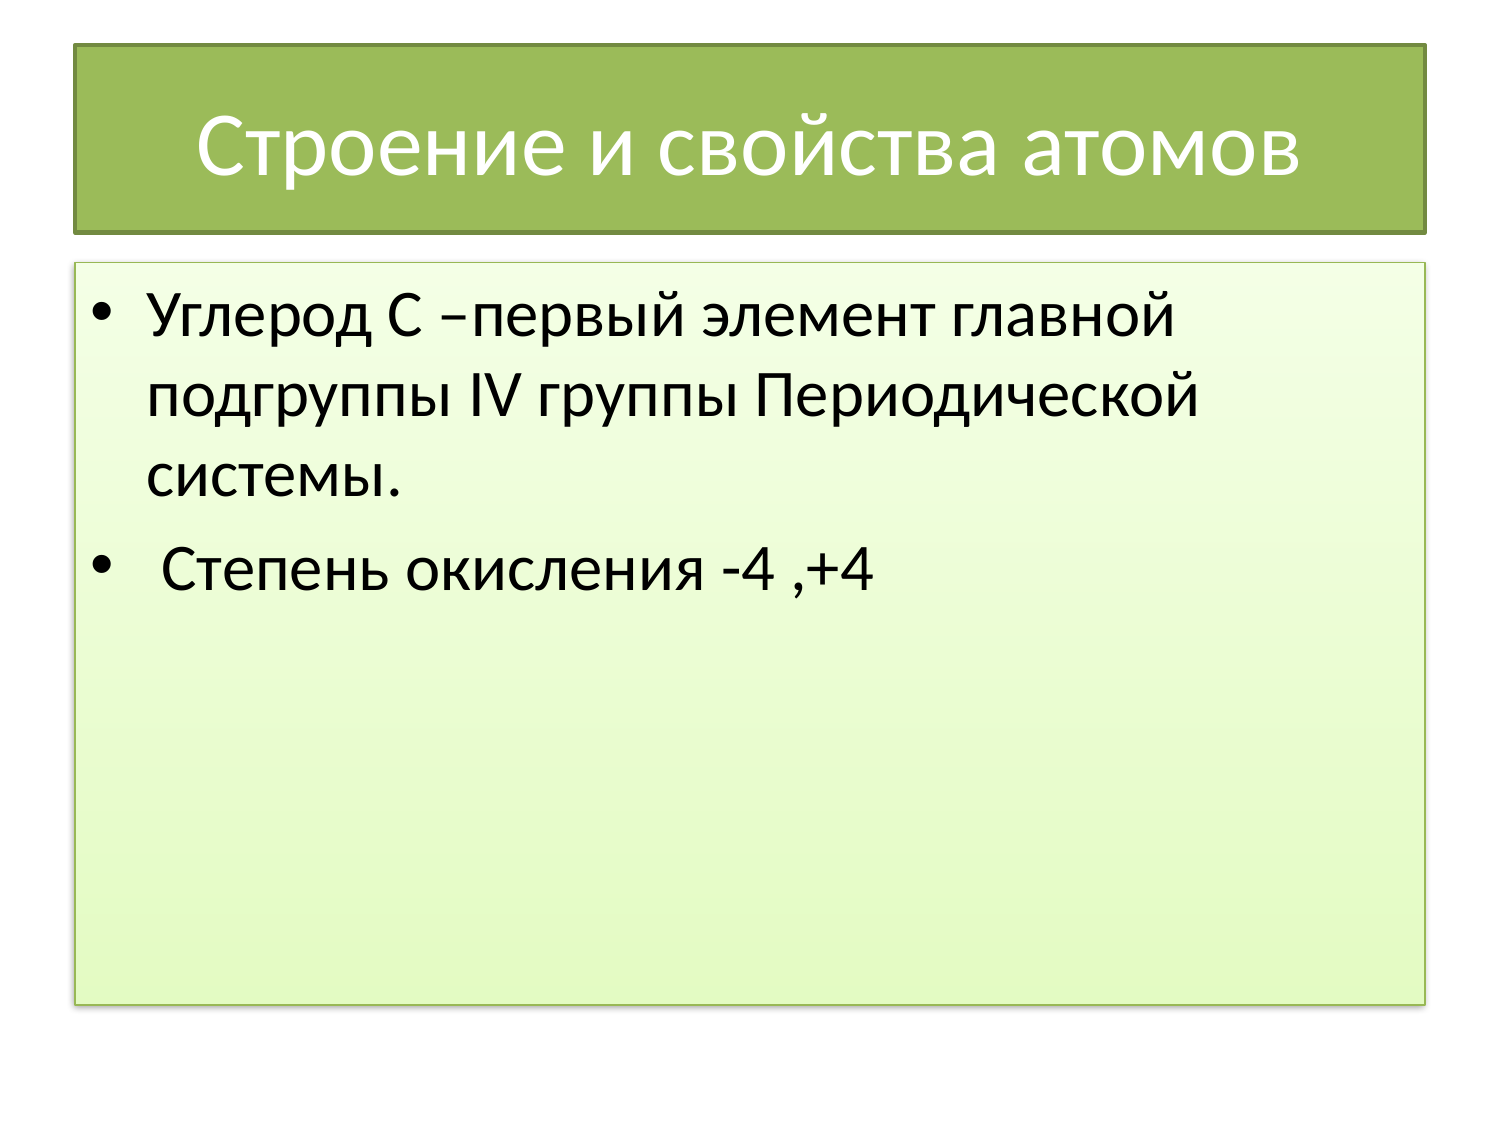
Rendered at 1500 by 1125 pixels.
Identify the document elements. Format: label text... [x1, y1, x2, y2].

list Углерод С –первый элемент главной подгруппы IV группы Периодической системы. Степень окисления -4 ,+4 [74, 262, 1426, 1006]
title Строение и свойства атомов [73, 43, 1427, 235]
